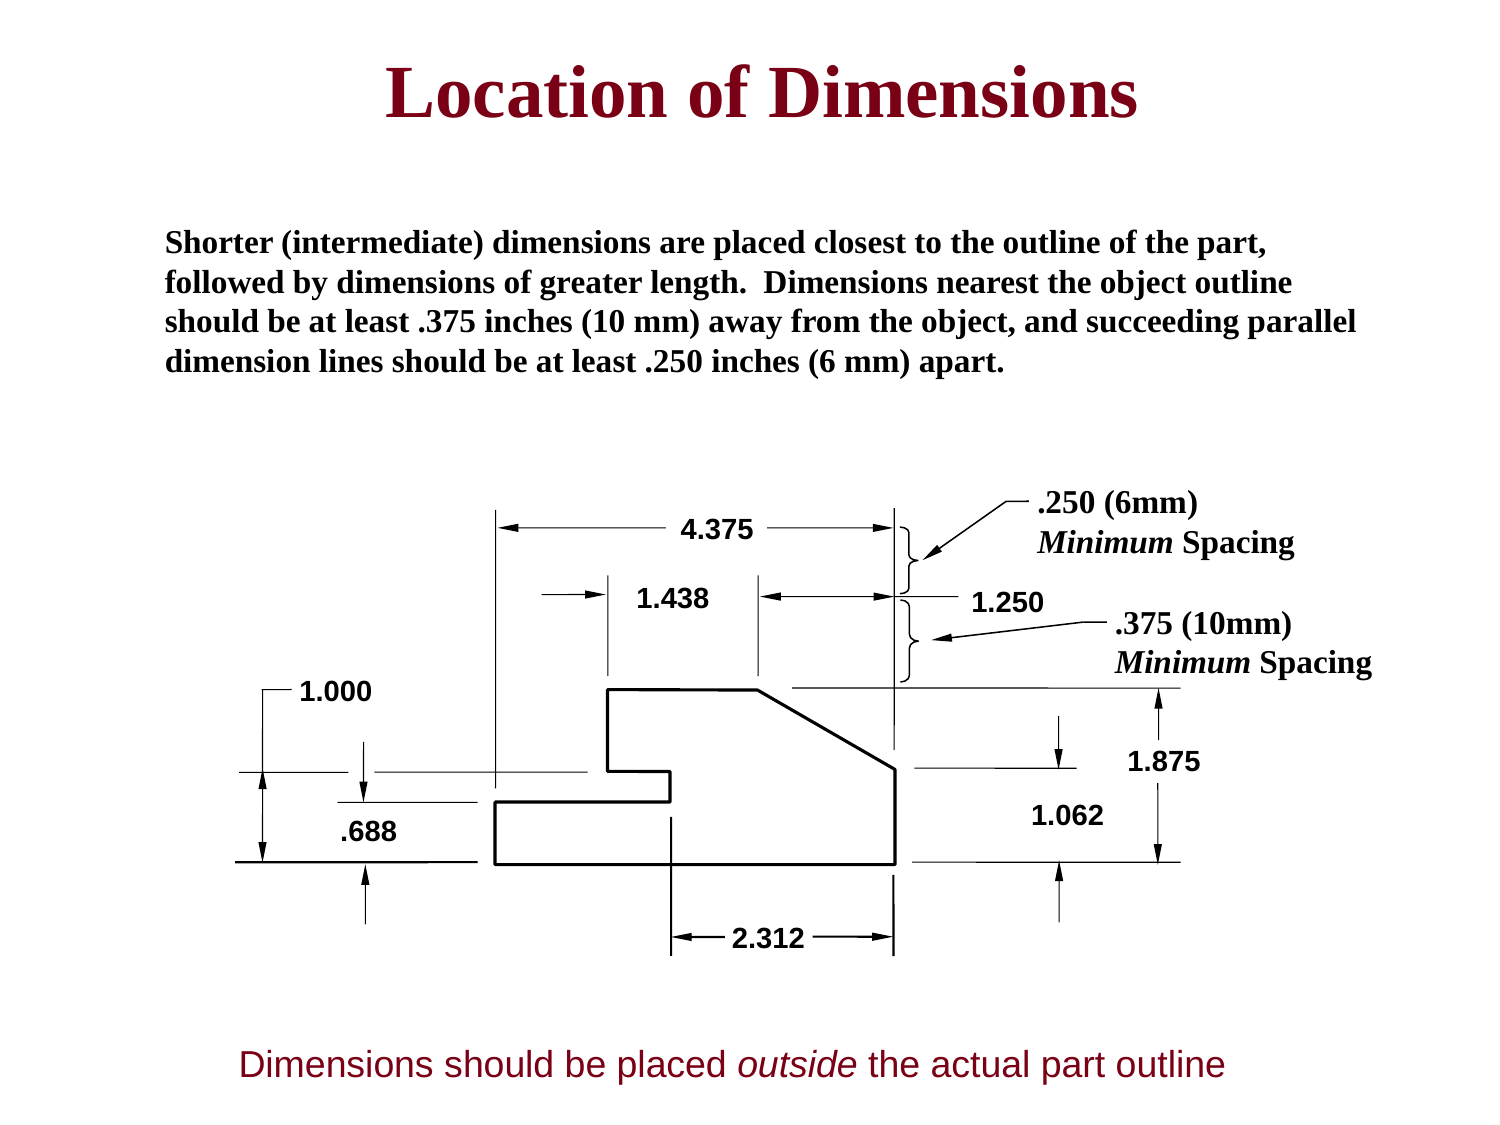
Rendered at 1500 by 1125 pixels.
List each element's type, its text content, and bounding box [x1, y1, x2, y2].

text_box [541, 590, 606, 599]
text_box .688 [325, 805, 413, 855]
text_box [1153, 785, 1162, 865]
list Dimensions should be placed outside the actual part outline [137, 1037, 1338, 1125]
text_box .250 (6mm) Minimum Spacing [1022, 473, 1310, 568]
text_box 2.312 [717, 912, 820, 963]
text_box [1154, 688, 1163, 735]
text_box [769, 523, 894, 533]
text_box [922, 501, 1007, 561]
text_box [820, 932, 893, 941]
text_box [497, 523, 665, 532]
text_box [361, 864, 370, 925]
text_box [1054, 860, 1064, 923]
text_box Location of Dimensions [124, 0, 1400, 188]
text_box 1.000 [284, 665, 388, 715]
text_box [900, 600, 919, 683]
text_box 1.062 [1016, 789, 1120, 839]
text_box [1054, 716, 1063, 770]
text_box .375 (10mm) Minimum Spacing [1100, 593, 1388, 688]
text_box 4.375 [665, 502, 769, 553]
text_box Shorter (intermediate) dimensions are placed closest to the outline of the part, followed by dimensions of greater length. Dimensions nearest the object outline should be at least .375 inches (10 mm) away from the object, and succeeding parallel dimension lines should be at least .250 inches (6 mm) apart. [150, 212, 1400, 457]
text_box 1.250 [956, 575, 1060, 626]
text_box [760, 592, 894, 601]
text_box [258, 773, 267, 863]
text_box [899, 527, 918, 594]
text_box [671, 932, 717, 942]
text_box [931, 621, 1084, 642]
text_box [359, 741, 368, 803]
text_box [495, 689, 896, 865]
text_box 1.438 [621, 571, 725, 622]
text_box 1.875 [1112, 735, 1216, 785]
